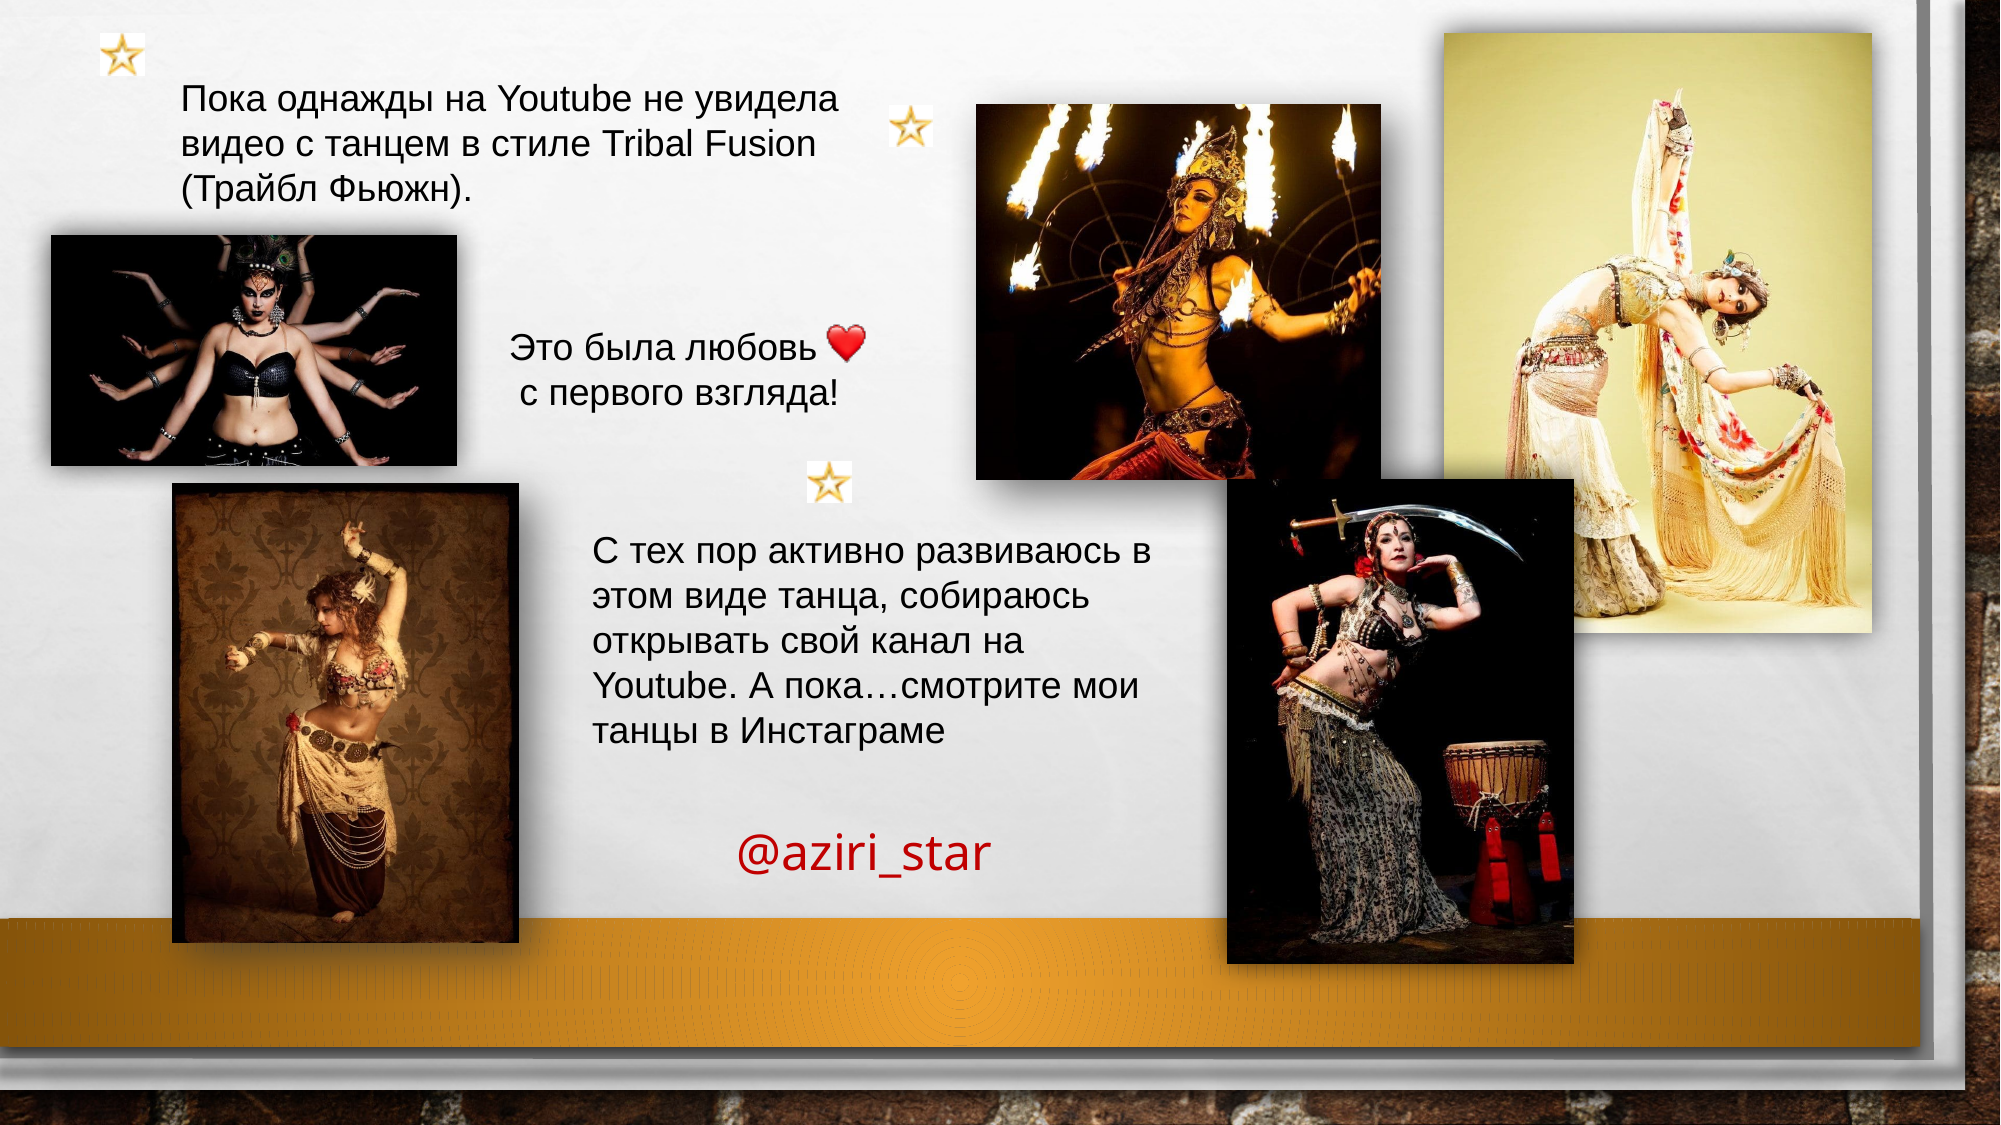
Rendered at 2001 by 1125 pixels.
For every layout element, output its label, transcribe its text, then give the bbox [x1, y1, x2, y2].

text_box @aziri_star [721, 812, 1020, 888]
picture [51, 235, 457, 467]
text_box Пока однажды на Youtube не увидела видео с танцем в стиле Tribal Fusion (Трайбл Фьюжн). [165, 66, 890, 217]
picture [0, 0, 2000, 1125]
text_box Это была любовь с первого взгляда! [494, 315, 945, 421]
picture [975, 33, 1872, 964]
picture [806, 460, 852, 503]
picture [171, 482, 520, 943]
picture [100, 33, 146, 76]
picture [888, 104, 934, 147]
picture [816, 313, 878, 375]
text_box С тех пор активно развиваюсь в этом виде танца, собираюсь открывать свой канал на Youtube. А пока…смотрите мои танцы в Инстаграмe [577, 518, 1169, 759]
